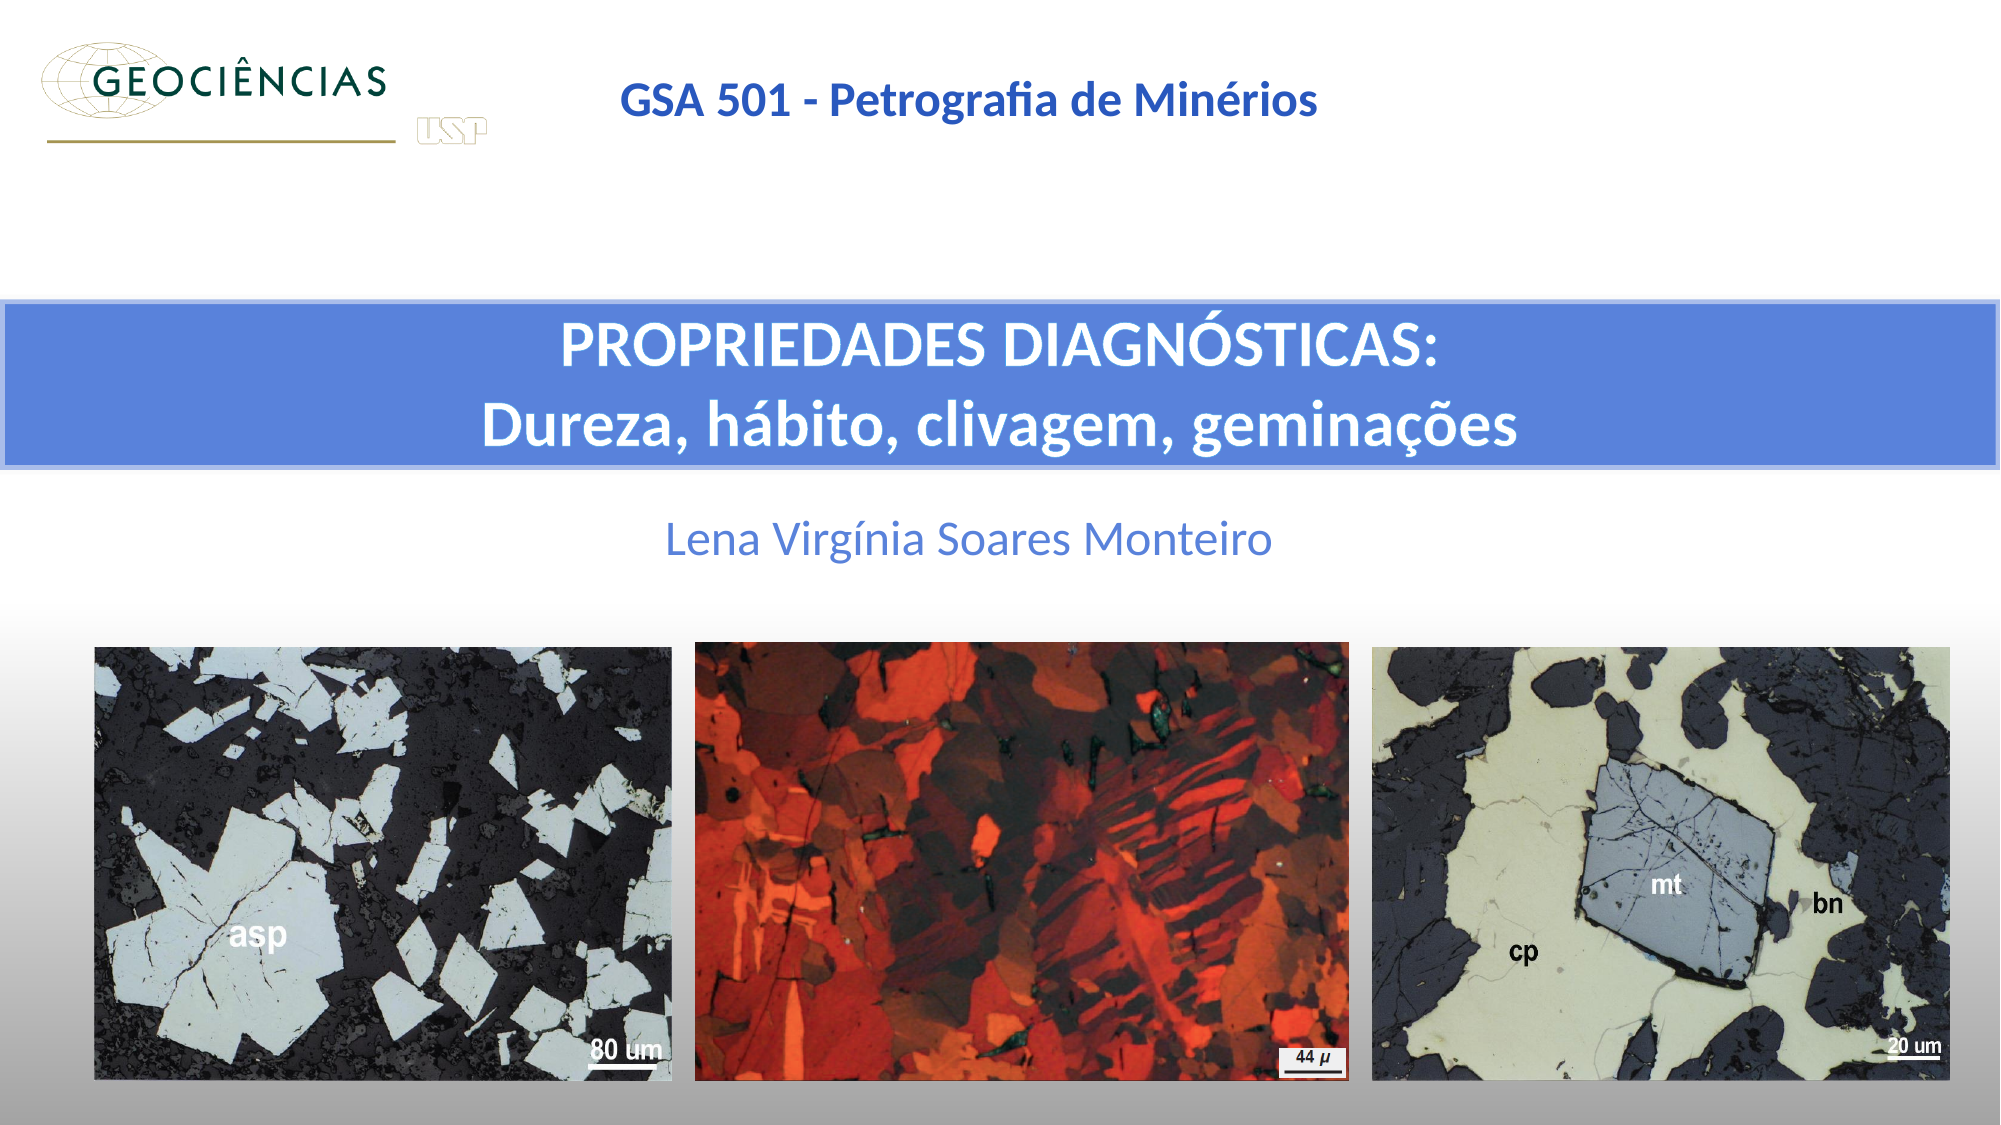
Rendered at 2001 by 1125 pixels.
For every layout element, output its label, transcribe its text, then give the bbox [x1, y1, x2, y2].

text_box Lena Virgínia Soares Monteiro [650, 497, 1289, 573]
picture [93, 647, 672, 1081]
picture [694, 642, 1350, 1081]
text_box [0, 475, 2000, 600]
picture [20, 19, 511, 166]
subtitle GSA 501 - Petrografia de Minérios [527, 36, 1412, 105]
picture [1372, 647, 1951, 1081]
text_box [0, 600, 2000, 1125]
text_box [0, 0, 2000, 295]
text_box PROPRIEDADES DIAGNÓSTICAS: Dureza, hábito, clivagem, geminações [0, 295, 2000, 475]
